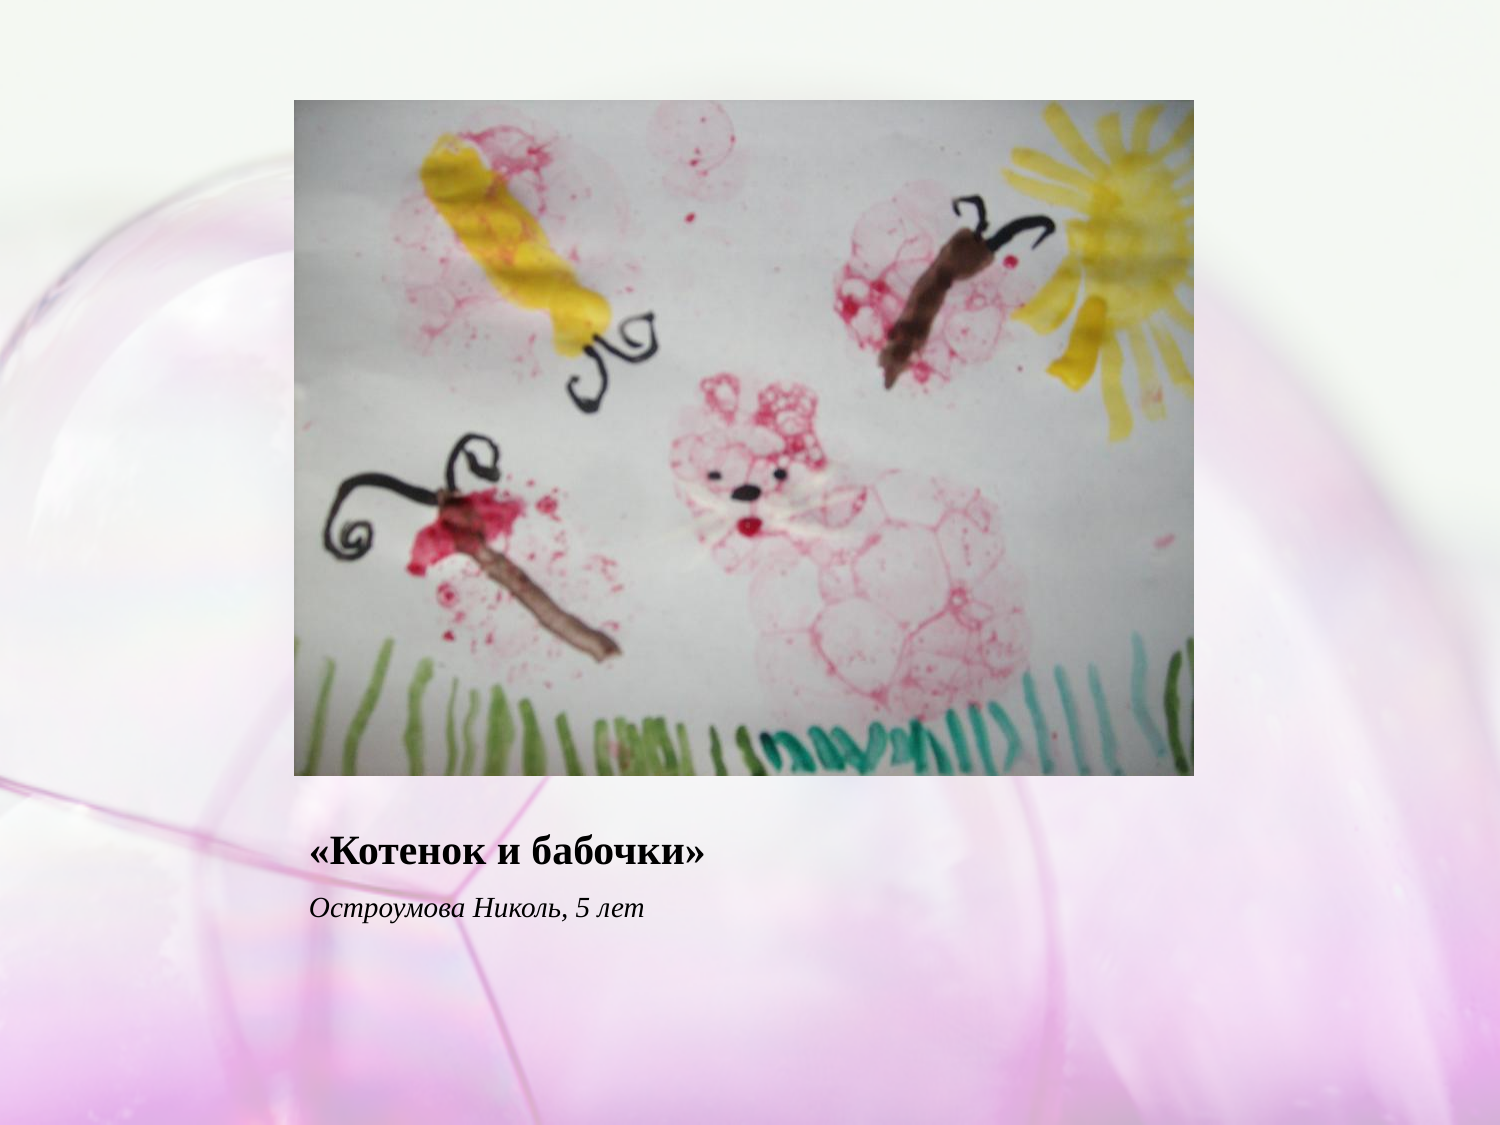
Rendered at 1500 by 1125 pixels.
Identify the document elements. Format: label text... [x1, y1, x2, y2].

picture [293, 100, 1195, 776]
list Остроумова Николь, 5 лет [294, 880, 1194, 1013]
title «Котенок и бабочки» [294, 787, 1194, 880]
